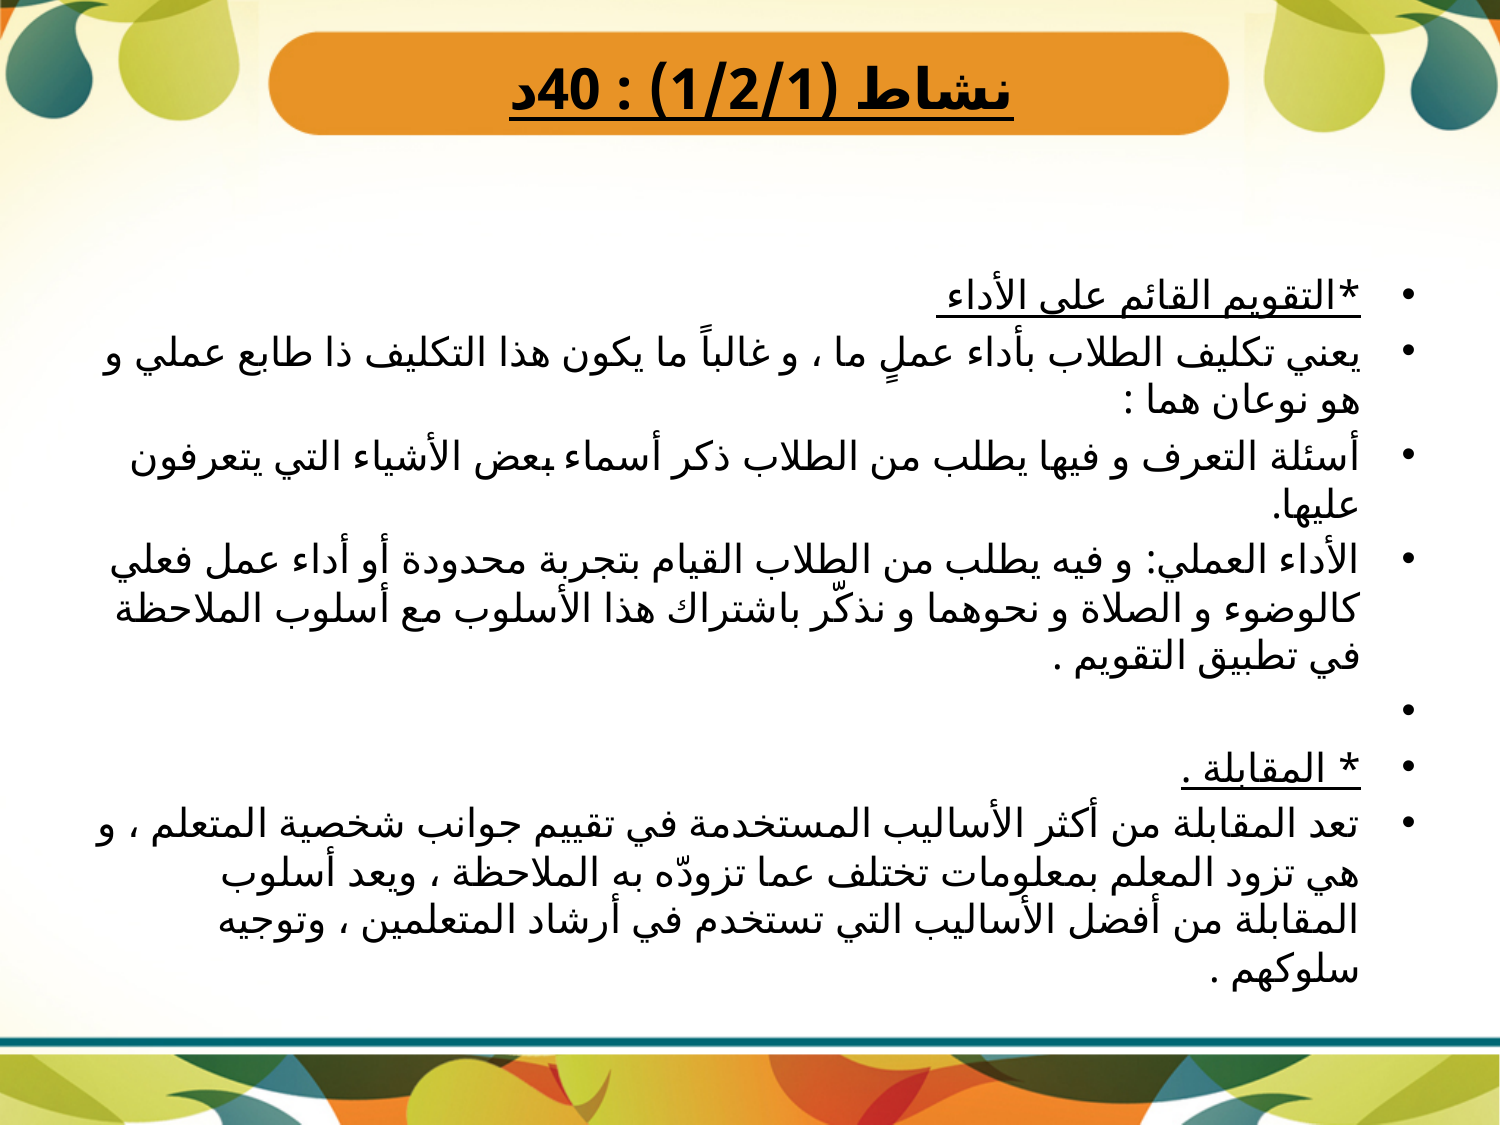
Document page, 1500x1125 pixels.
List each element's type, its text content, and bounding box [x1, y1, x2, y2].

picture [0, 0, 1500, 1125]
list *التقويم القائم على الأداء يعني تكليف الطلاب بأداء عملٍ ما ، و غالباً ما يكون هذا التكليف ذا طابع عملي و هو نوعان هما : أسئلة التعرف و فيها يطلب من الطلاب ذكر أسماء بعض الأشياء التي يتعرفون عليها. الأداء العملي: و فيه يطلب من الطلاب القيام بتجربة محدودة أو أداء عمل فعلي كالوضوء و الصلاة و نحوهما و نذكّر باشتراك هذا الأسلوب مع أسلوب الملاحظة في تطبيق التقويم . * المقابلة . تعد المقابلة من أكثر الأساليب المستخدمة في تقييم جوانب شخصية المتعلم ، و هي تزود المعلم بمعلومات تختلف عما تزودّه به الملاحظة ، ويعد أسلوب المقابلة من أفضل الأساليب التي تستخدم في أرشاد المتعلمين ، وتوجيه سلوكهم . [75, 262, 1425, 1005]
title نشاط (1/2/1) : 40د [246, 45, 1278, 129]
